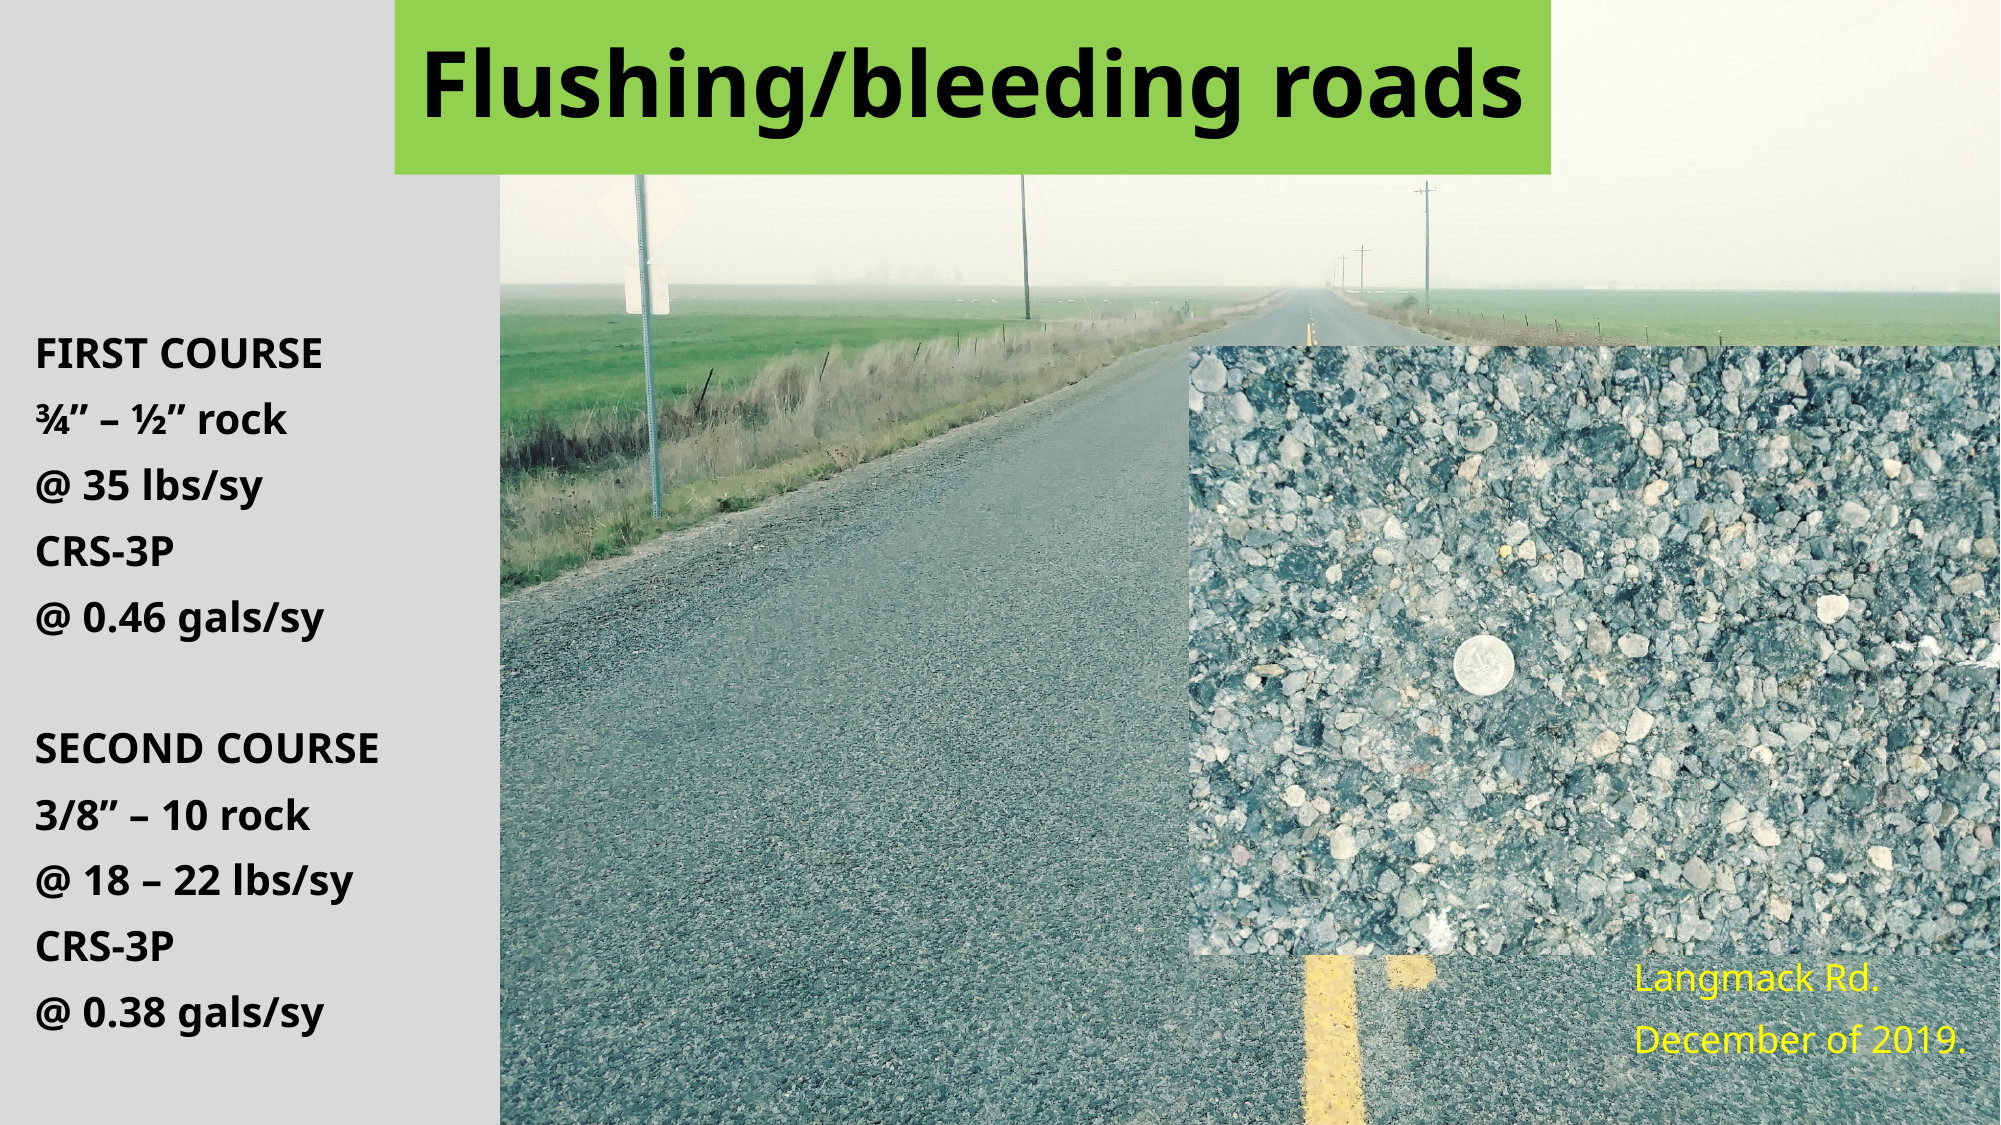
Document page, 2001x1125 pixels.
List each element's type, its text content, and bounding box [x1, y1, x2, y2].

text_box Flushing/bleeding roads [394, 0, 499, 175]
picture [499, 0, 2000, 1125]
text_box FIRST COURSE ¾” – ½” rock @ 35 lbs/sy CRS-3P @ 0.46 gals/sy SECOND COURSE 3/8” – 10 rock @ 18 – 22 lbs/sy CRS-3P @ 0.38 gals/sy [19, 325, 499, 1099]
